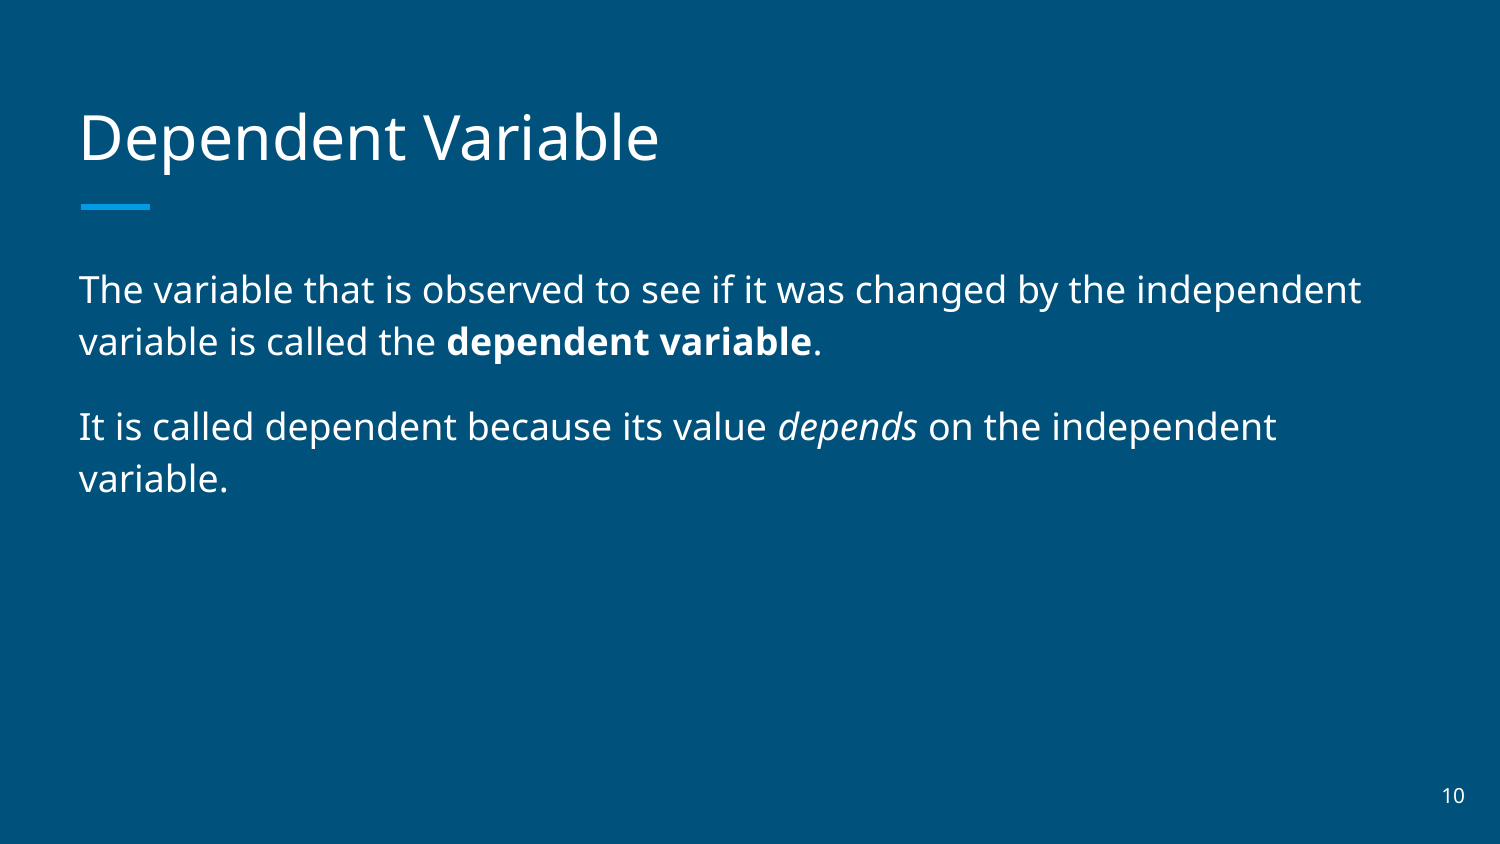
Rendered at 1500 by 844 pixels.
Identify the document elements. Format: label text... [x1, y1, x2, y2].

slide_number ‹#› [1389, 764, 1480, 830]
list The variable that is observed to see if it was changed by the independent variable is called the dependent variable. It is called dependent because its value depends on the independent variable. [63, 244, 1437, 750]
title Dependent Variable [63, 75, 1437, 188]
